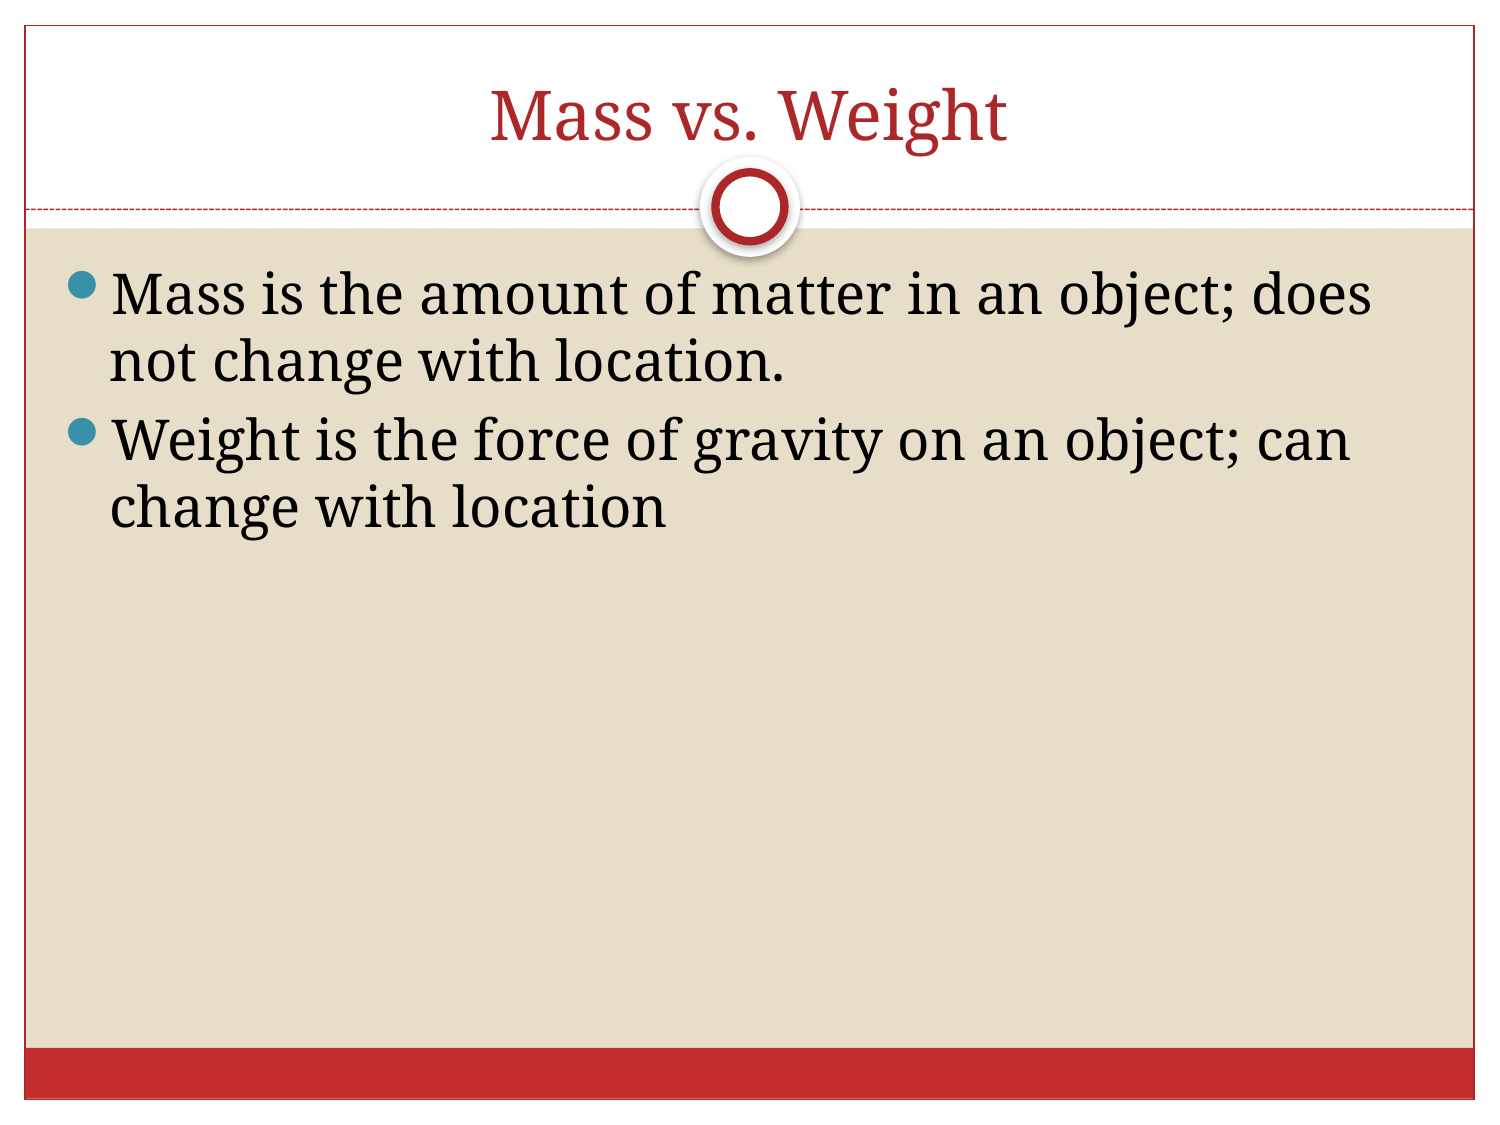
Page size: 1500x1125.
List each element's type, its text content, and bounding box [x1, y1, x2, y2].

title Mass vs. Weight [49, 37, 1450, 162]
list Mass is the amount of matter in an object; does not change with location. Weight is the force of gravity on an object; can change with location [49, 250, 1445, 1001]
